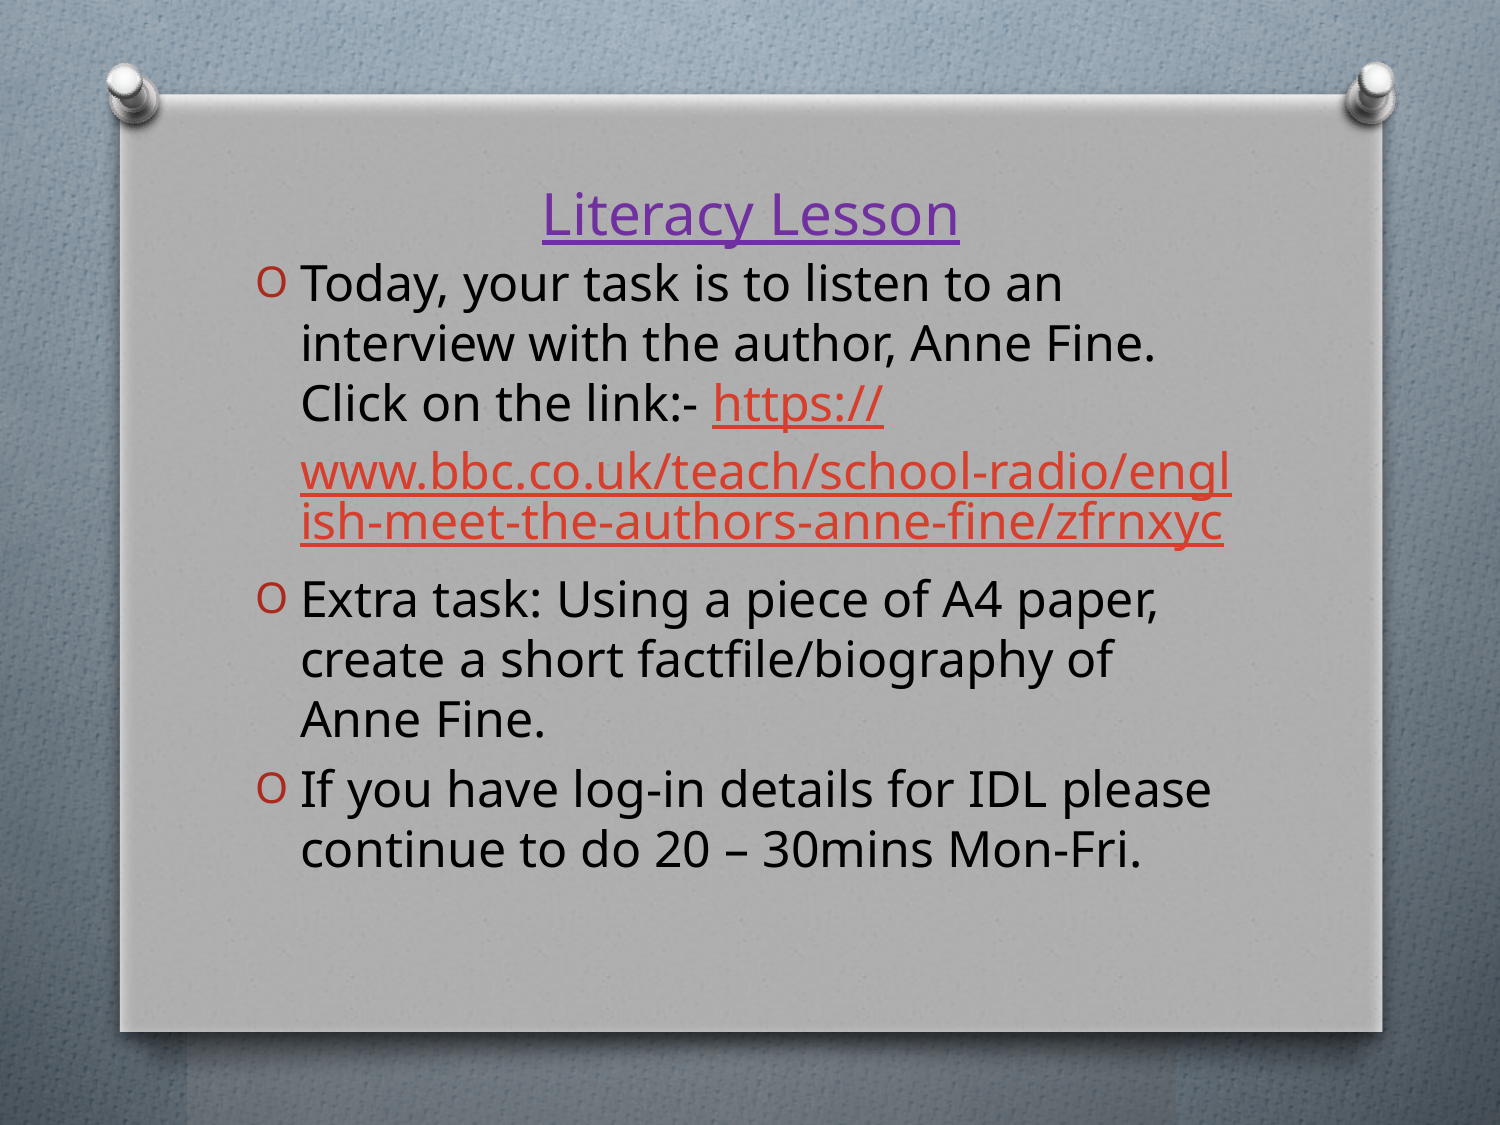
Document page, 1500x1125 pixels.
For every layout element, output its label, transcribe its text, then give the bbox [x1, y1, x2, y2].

list Today, your task is to listen to an interview with the author, Anne Fine. Click on the link:- https://www.bbc.co.uk/teach/school-radio/english-meet-the-authors-anne-fine/zfrnxyc Extra task: Using a piece of A4 paper, create a short factfile/biography of Anne Fine. If you have log-in details for IDL please continue to do 20 – 30mins Mon-Fri. [240, 243, 1257, 939]
picture [75, 29, 198, 153]
title Literacy Lesson [179, 134, 1323, 291]
picture [1317, 35, 1439, 156]
